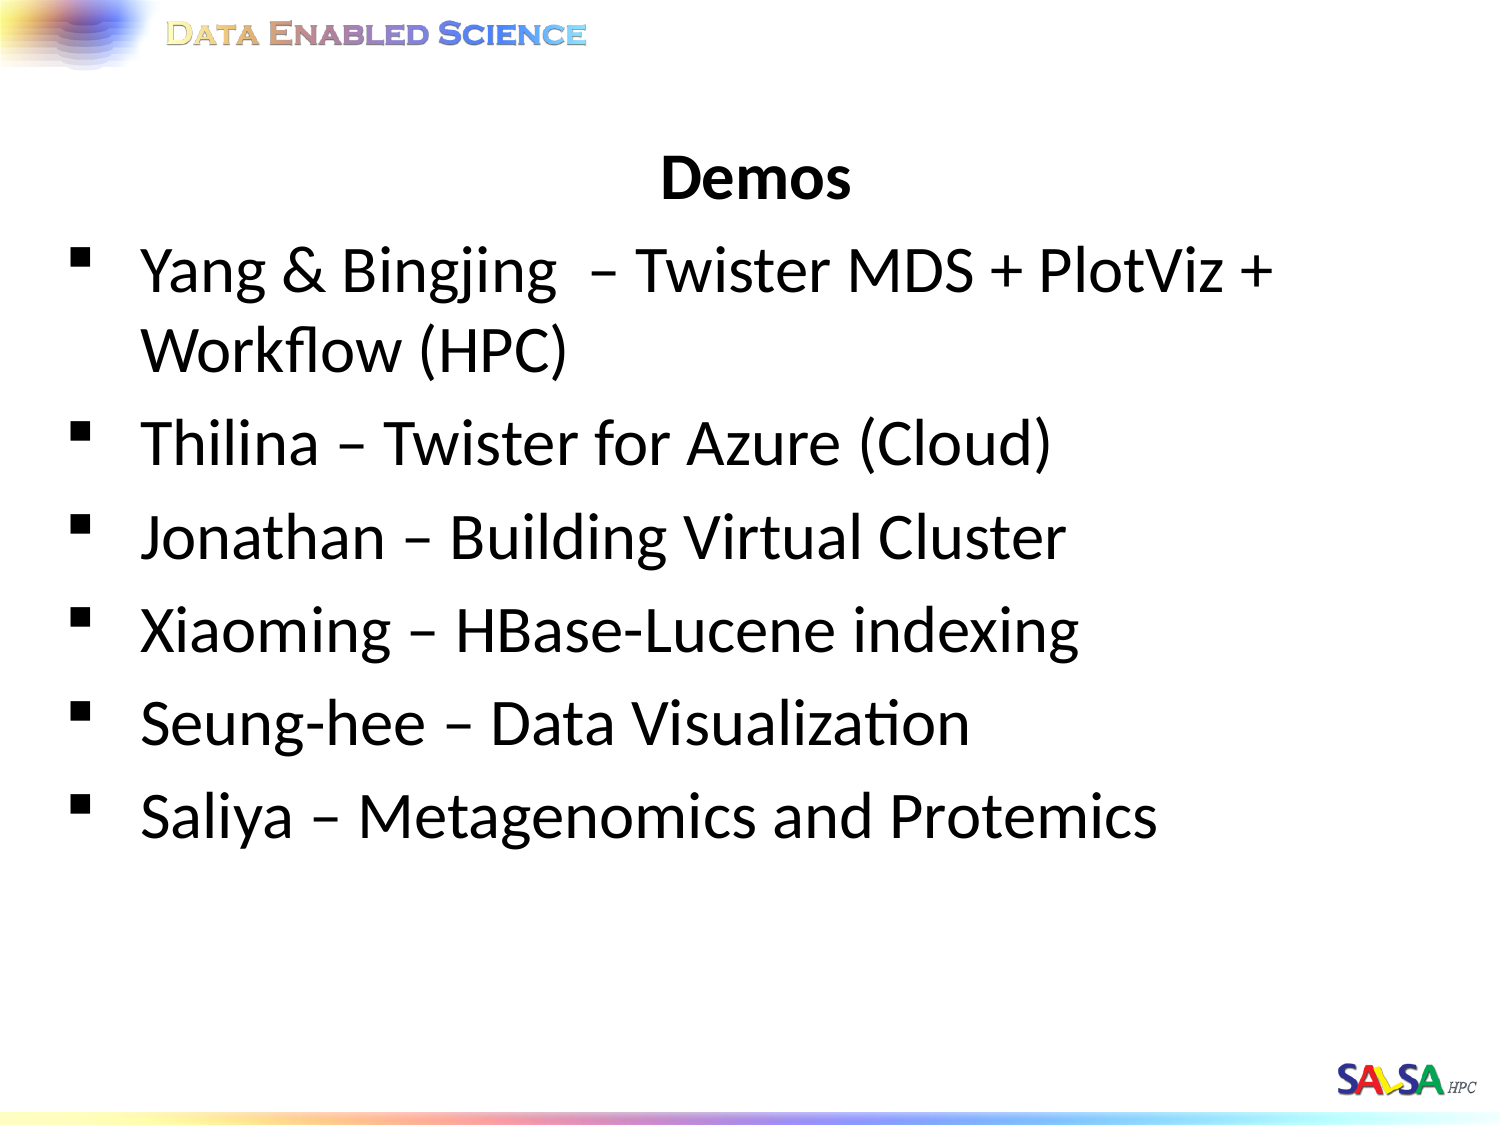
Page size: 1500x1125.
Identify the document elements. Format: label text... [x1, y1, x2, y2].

subtitle Demos Yang & Bingjing – Twister MDS + PlotViz + Workflow (HPC) Thilina – Twister for Azure (Cloud) Jonathan – Building Virtual Cluster Xiaoming – HBase-Lucene indexing Seung-hee – Data Visualization Saliya – Metagenomics and Protemics [50, 125, 1463, 925]
picture [0, 1112, 1500, 1125]
picture [1325, 1057, 1479, 1100]
picture [0, 0, 593, 71]
